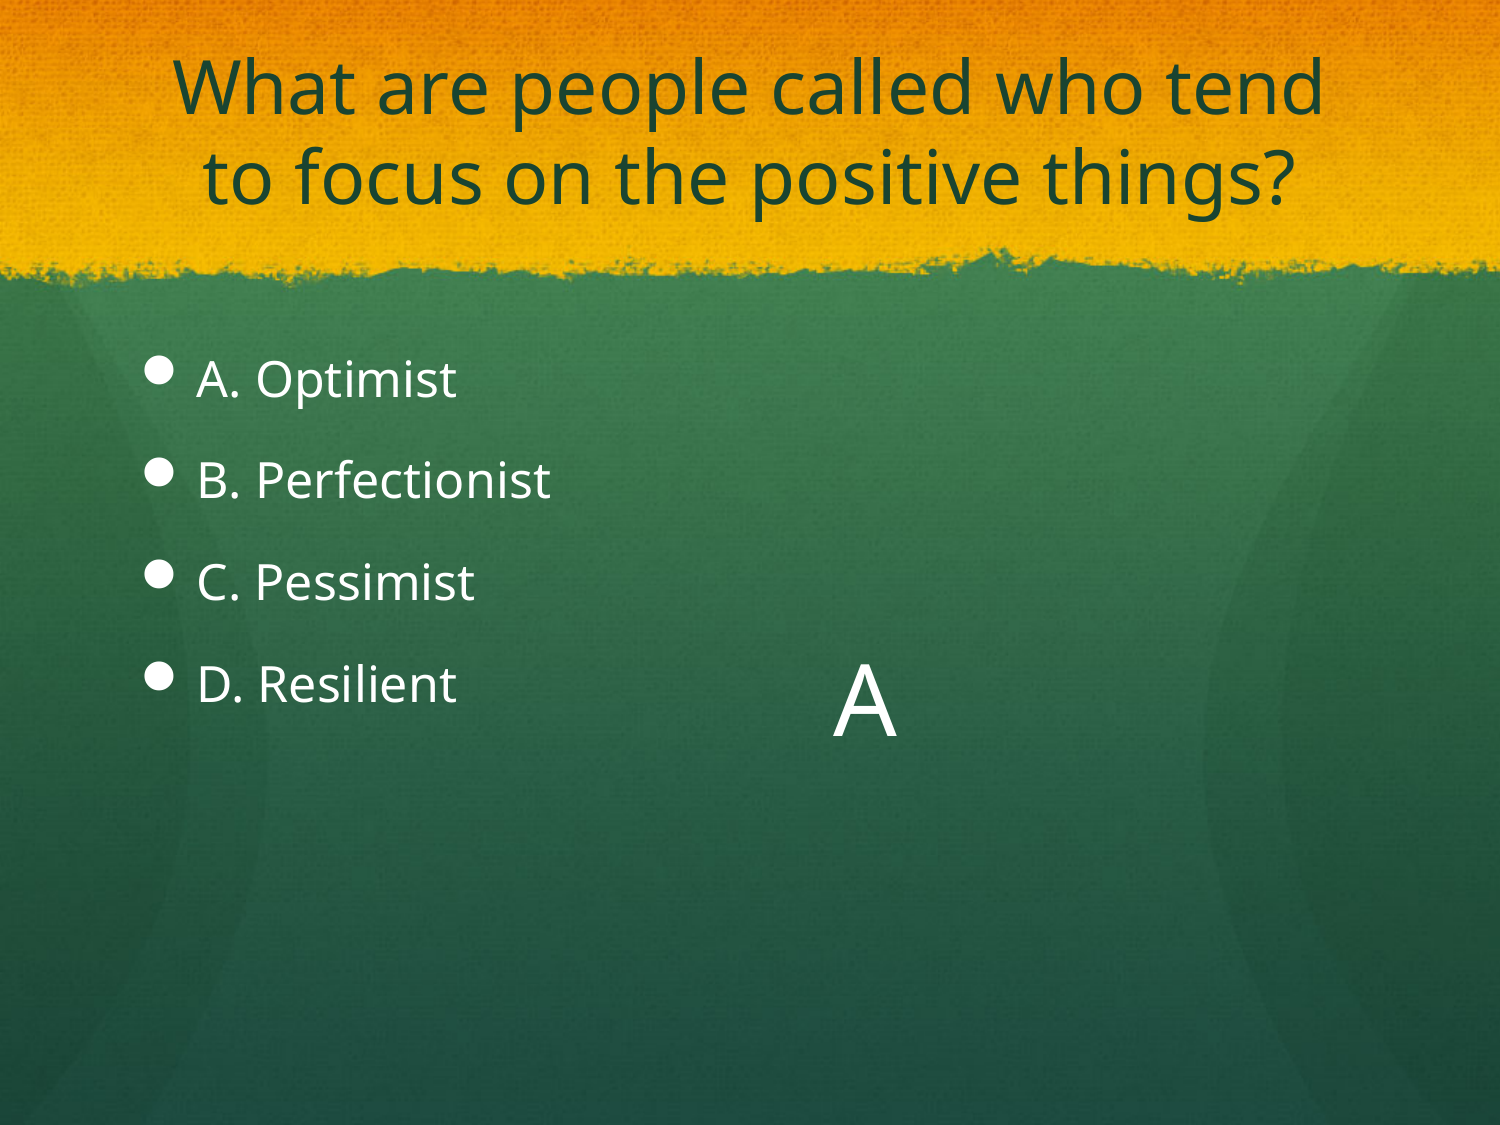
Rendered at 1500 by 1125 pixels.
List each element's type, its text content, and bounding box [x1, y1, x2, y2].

list A. Optimist B. Perfectionist C. Pessimist D. Resilient [125, 339, 1375, 1026]
text_box A [818, 629, 1233, 764]
picture [0, 0, 1500, 1125]
title What are people called who tend to focus on the positive things? [125, 13, 1375, 246]
